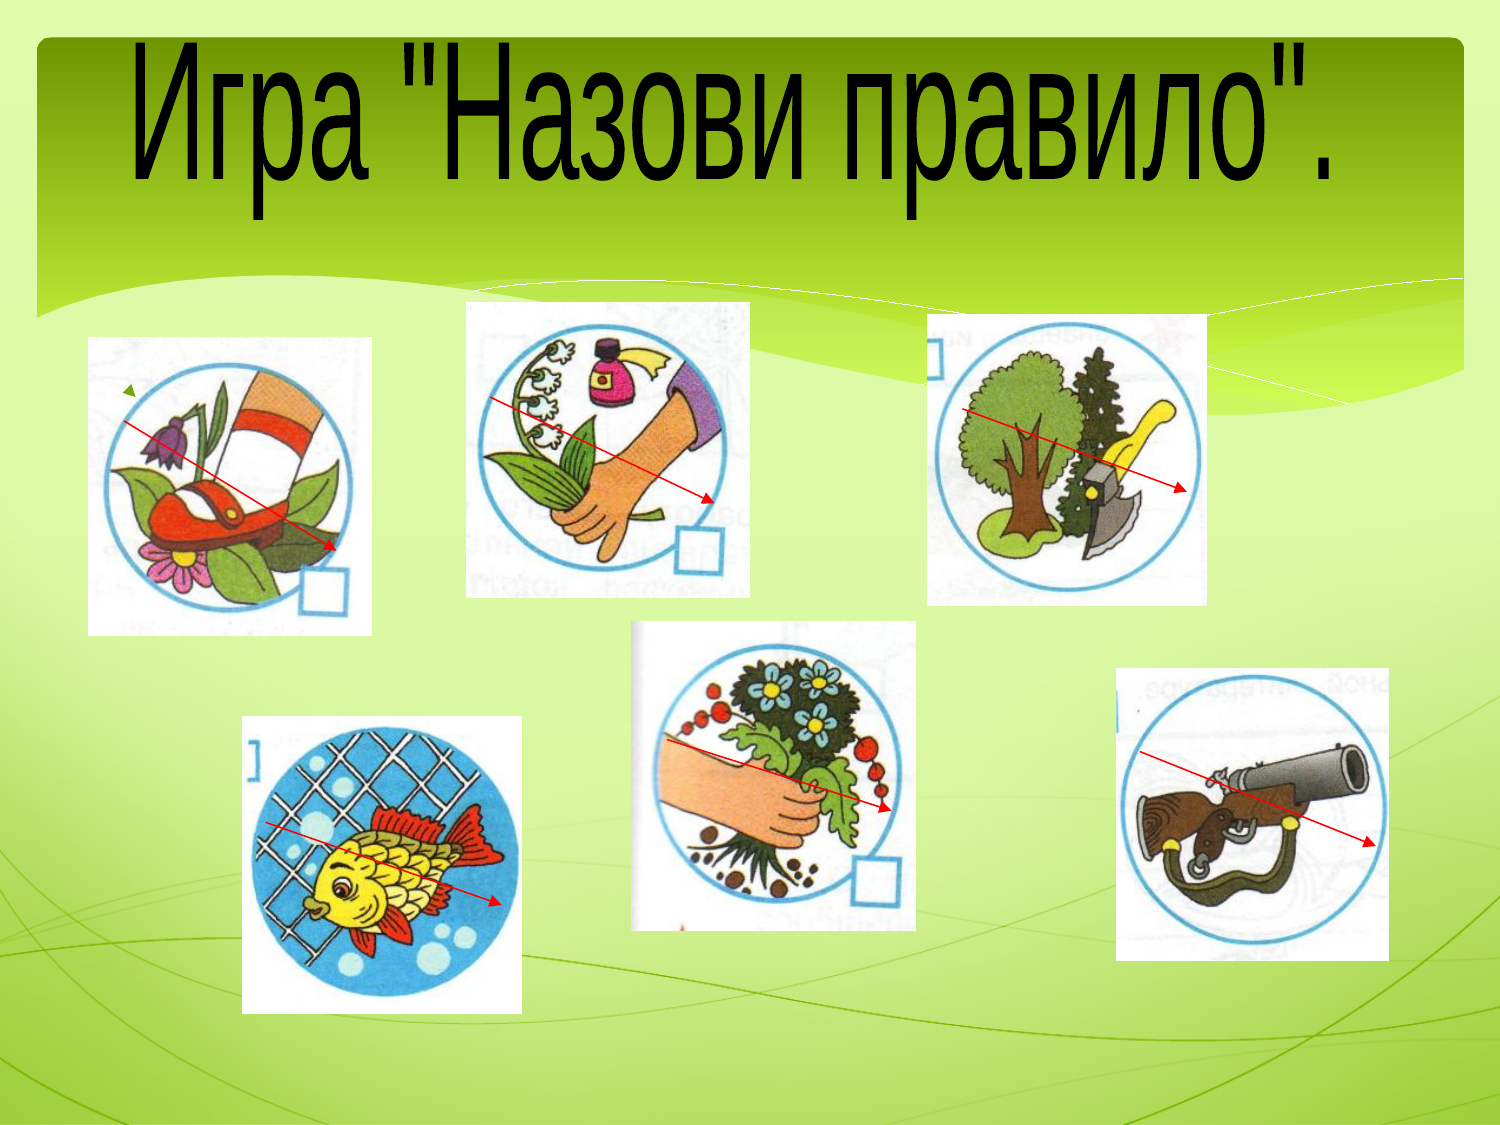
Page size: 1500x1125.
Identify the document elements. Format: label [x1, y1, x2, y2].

picture [88, 337, 373, 636]
picture [631, 621, 916, 931]
picture [926, 314, 1207, 606]
picture [1115, 668, 1389, 961]
picture [466, 302, 751, 599]
picture [241, 715, 522, 1015]
